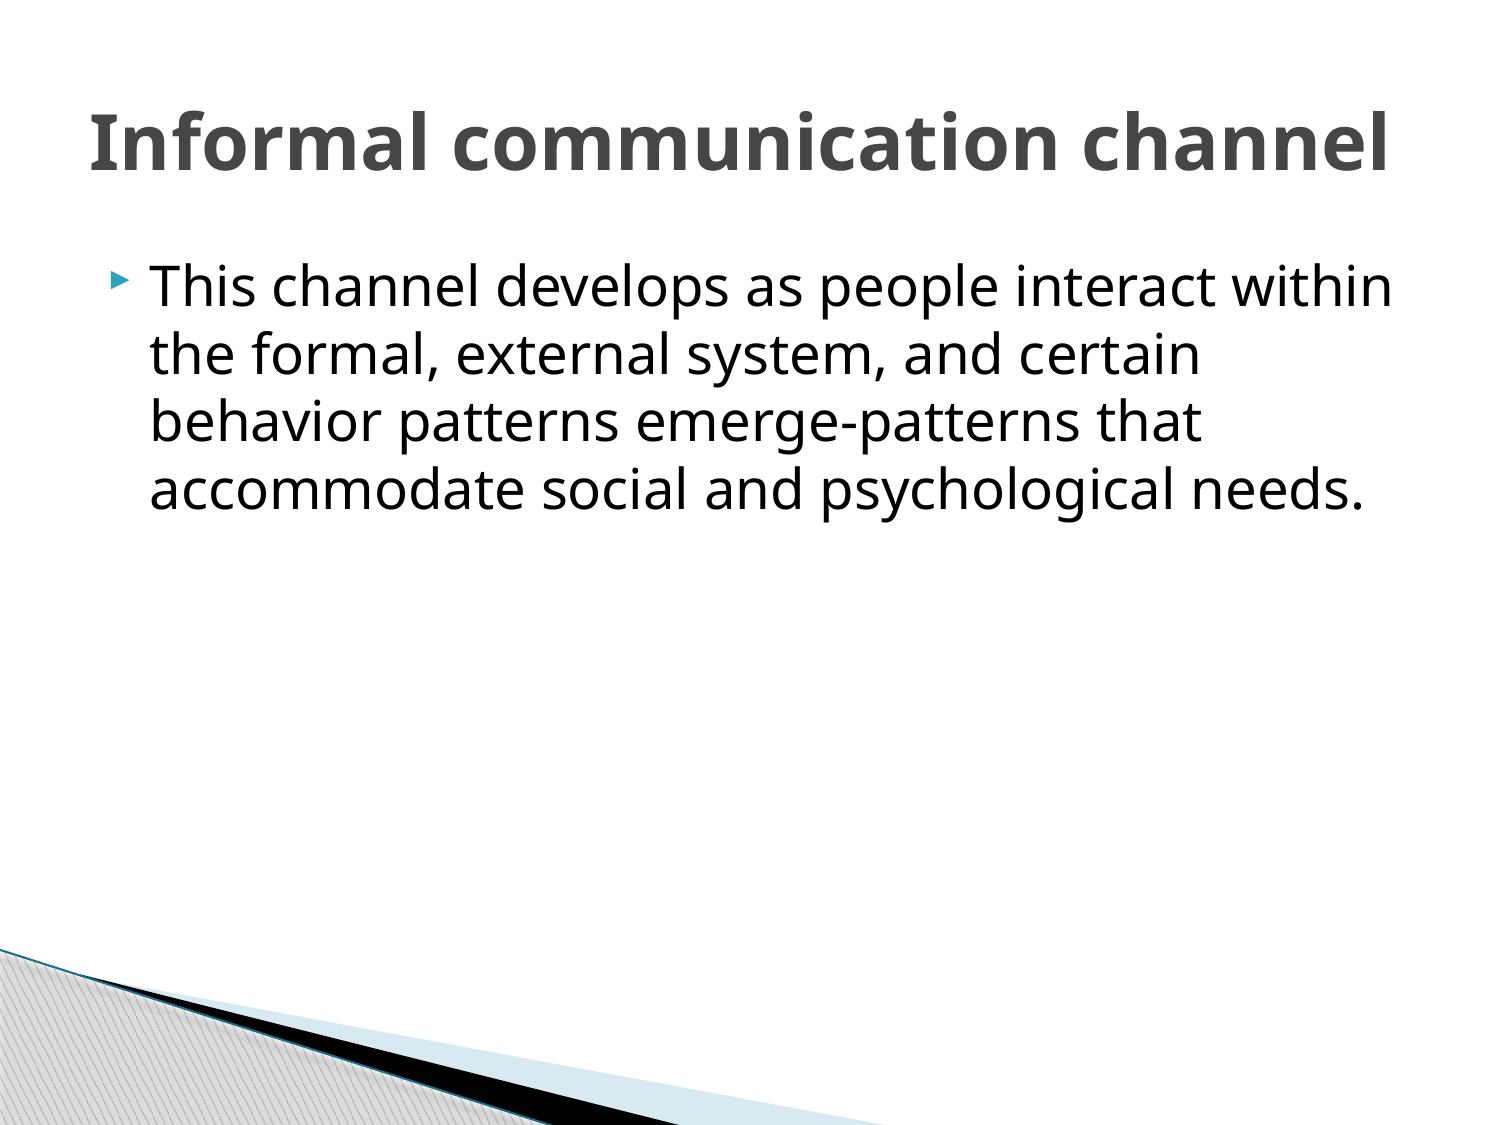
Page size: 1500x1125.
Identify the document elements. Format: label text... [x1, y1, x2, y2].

title Informal communication channel [75, 45, 1425, 233]
list This channel develops as people interact within the formal, external system, and certain behavior patterns emerge-patterns that accommodate social and psychological needs. [75, 243, 1425, 986]
